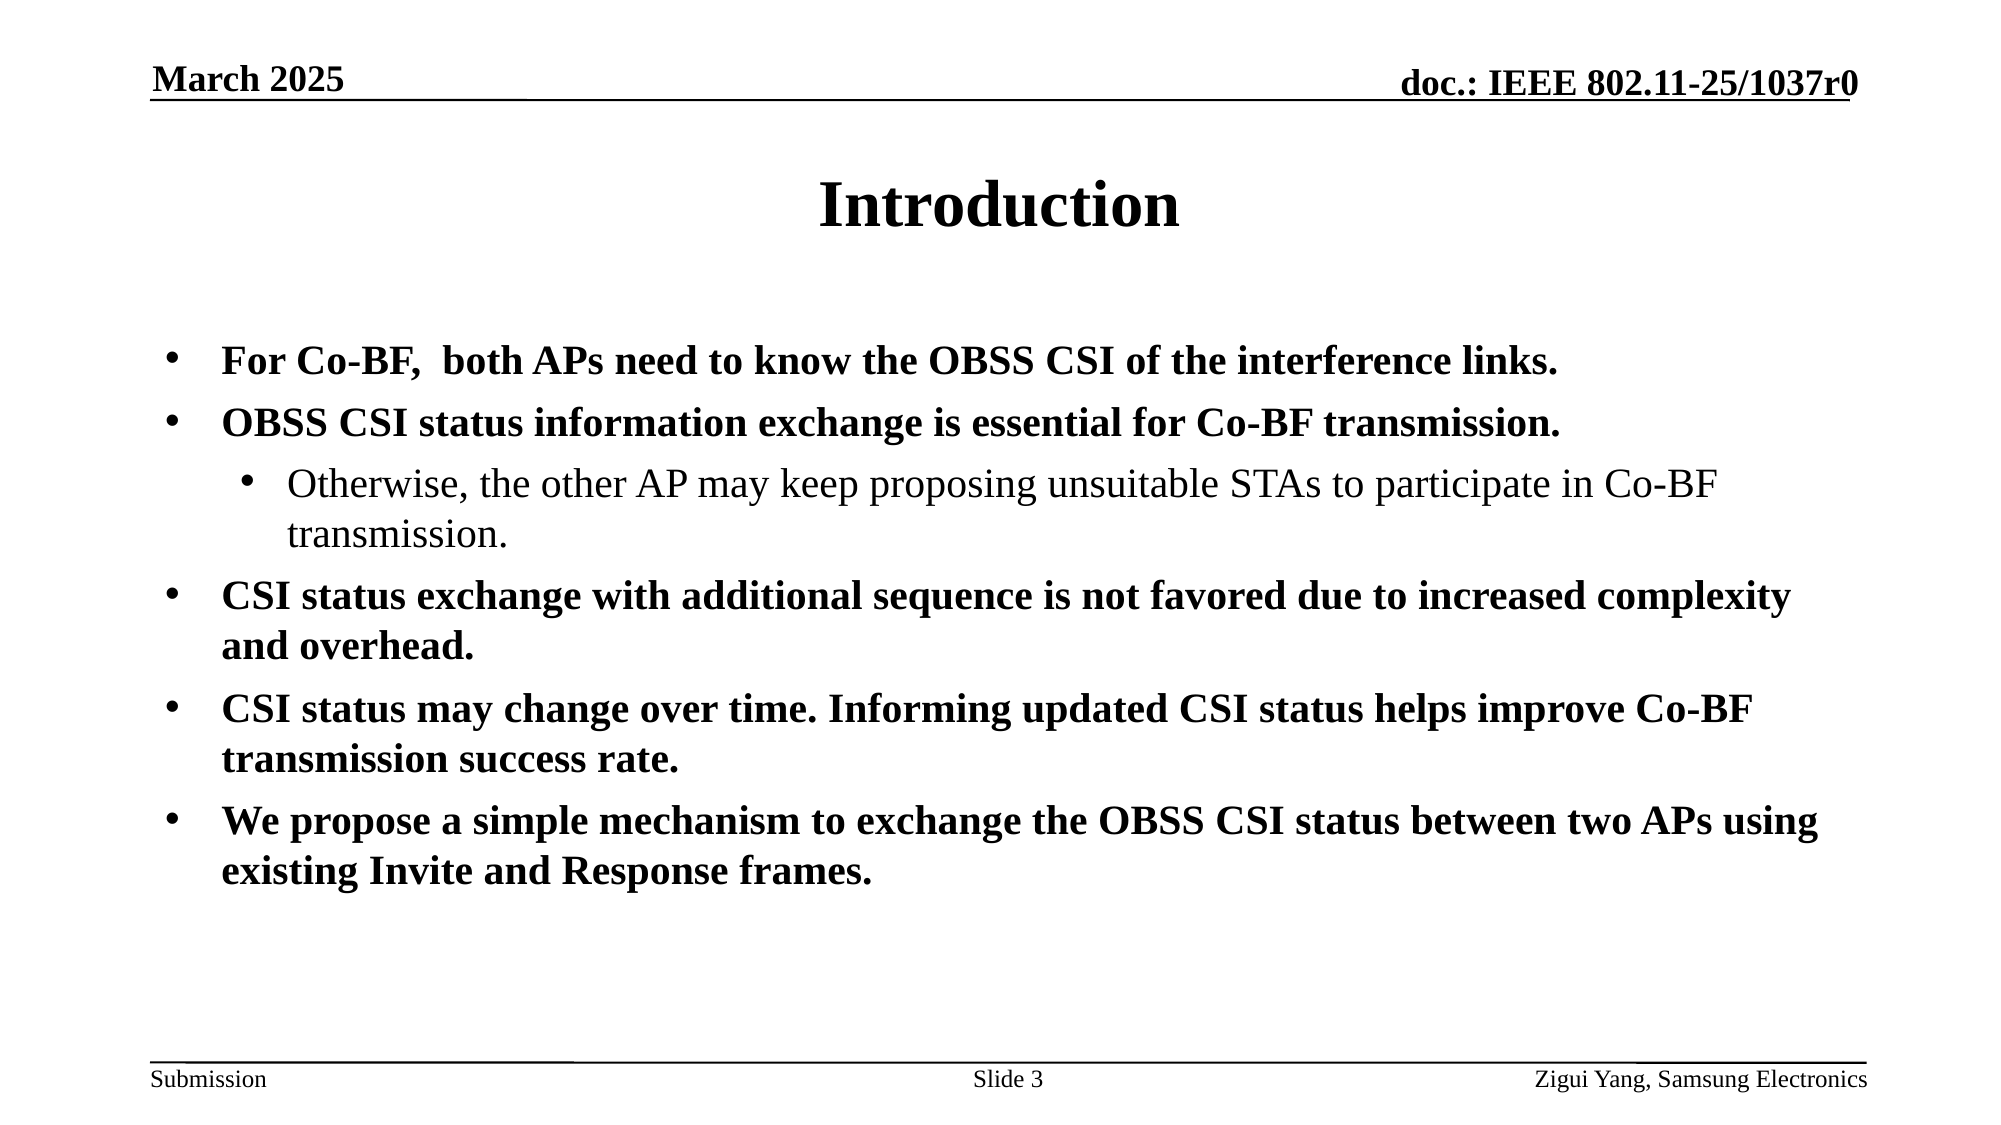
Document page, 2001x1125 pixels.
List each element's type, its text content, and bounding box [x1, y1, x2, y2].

list For Co-BF, both APs need to know the OBSS CSI of the interference links. OBSS CSI status information exchange is essential for Co-BF transmission. Otherwise, the other AP may keep proposing unsuitable STAs to participate in Co-BF transmission. CSI status exchange with additional sequence is not favored due to increased complexity and overhead. CSI status may change over time. Informing updated CSI status helps improve Co-BF transmission success rate. We propose a simple mechanism to exchange the OBSS CSI status between two APs using existing Invite and Response frames. [149, 324, 1850, 1000]
title Introduction [149, 112, 1850, 288]
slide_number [152, 54, 563, 100]
slide_number Slide 3 [950, 1061, 1067, 1123]
footer Zigui Yang, Samsung Electronics [1171, 1061, 1869, 1093]
